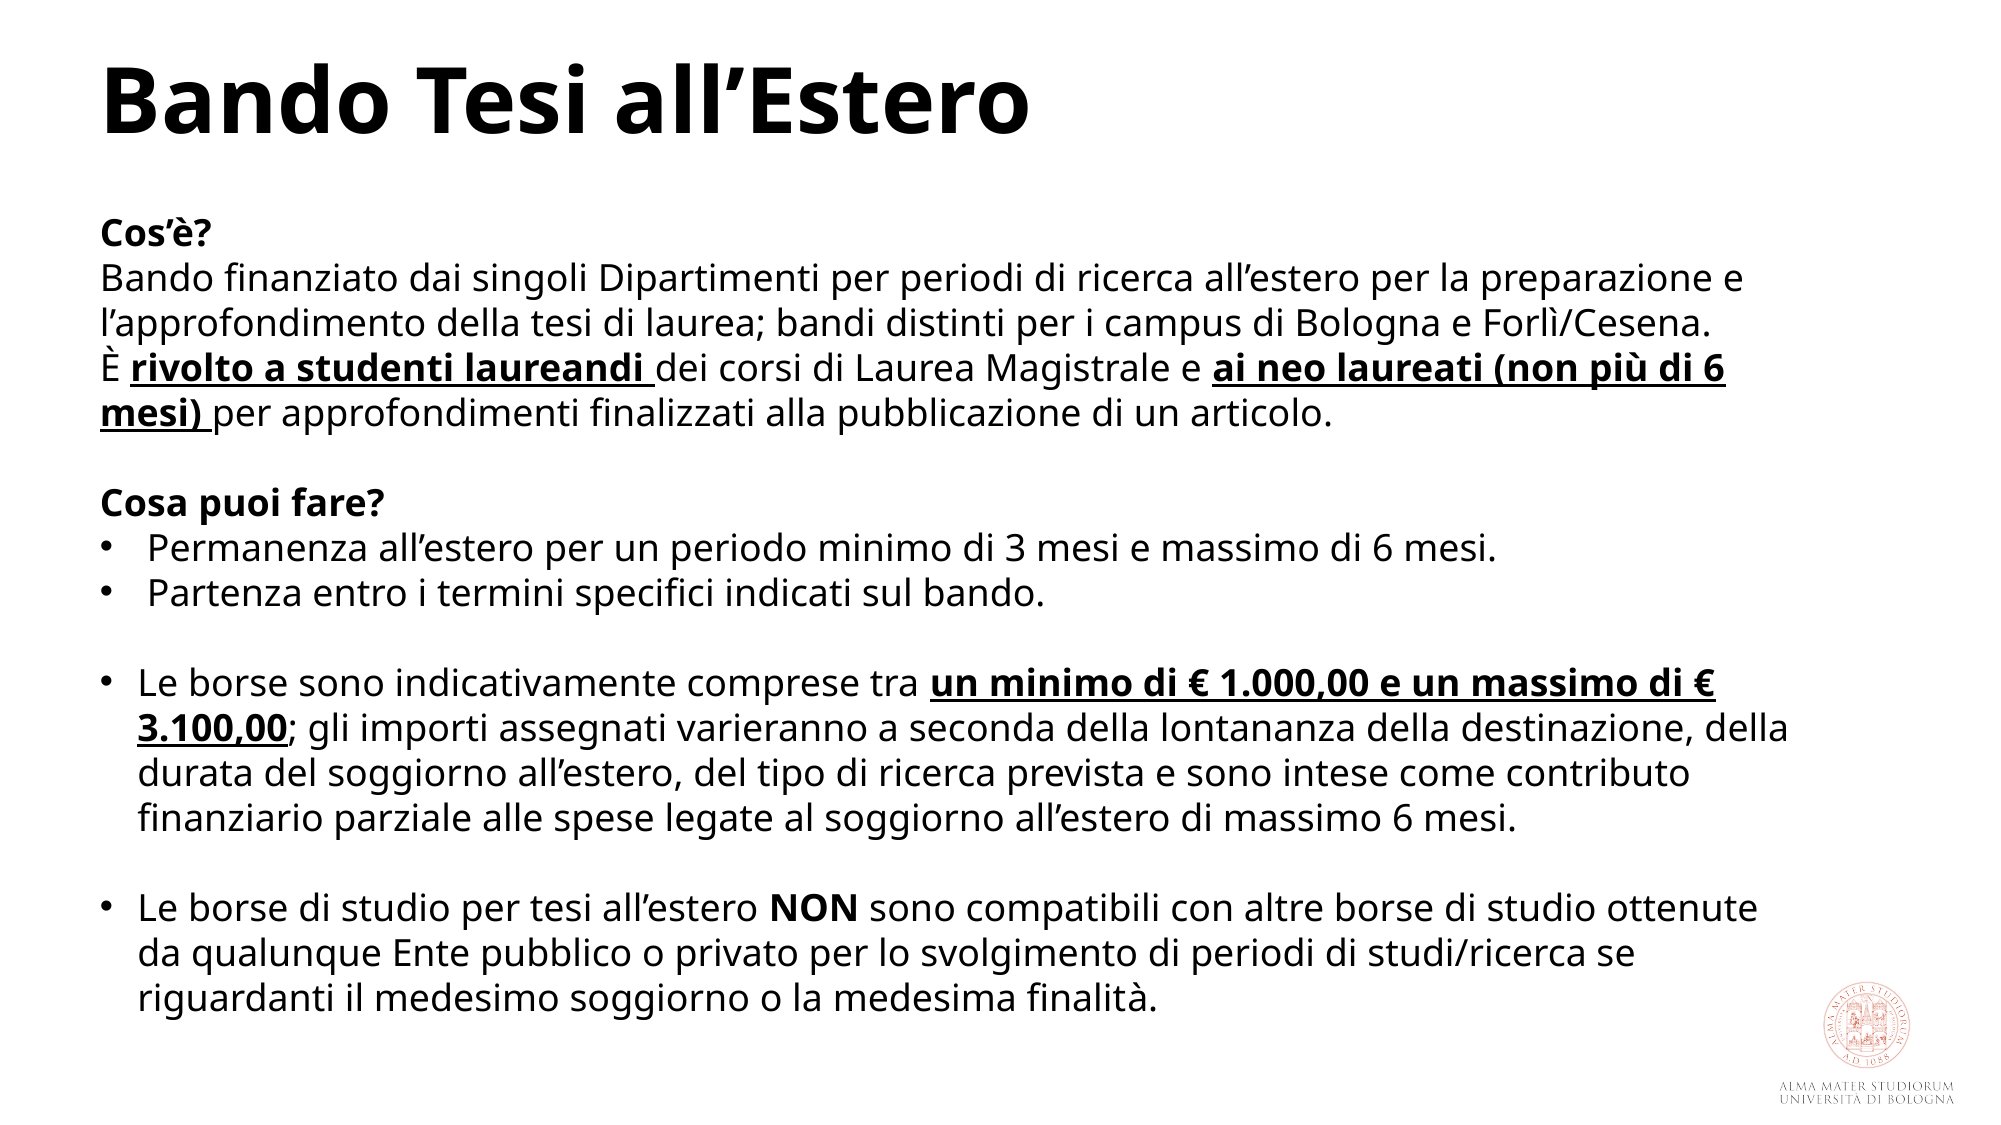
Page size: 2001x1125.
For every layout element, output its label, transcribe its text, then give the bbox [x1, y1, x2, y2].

picture [1752, 964, 1981, 1118]
subtitle Cos’è? Bando finanziato dai singoli Dipartimenti per periodi di ricerca all’estero per la preparazione e l’approfondimento della tesi di laurea; bandi distinti per i campus di Bologna e Forlì/Cesena. È rivolto a studenti laureandi dei corsi di Laurea Magistrale e ai neo laureati (non più di 6 mesi) per approfondimenti finalizzati alla pubblicazione di un articolo. Cosa puoi fare? Permanenza all’estero per un periodo minimo di 3 mesi e massimo di 6 mesi. Partenza entro i termini specifici indicati sul bando. Le borse sono indicativamente comprese tra un minimo di € 1.000,00 e un massimo di € 3.100,00; gli importi assegnati varieranno a seconda della lontananza della destinazione, della durata del soggiorno all’estero, del tipo di ricerca prevista e sono intese come contributo finanziario parziale alle spese legate al soggiorno all’estero di massimo 6 mesi. Le borse di studio per tesi all’estero NON sono compatibili con altre borse di studio ottenute da qualunque Ente pubblico o privato per lo svolgimento di periodi di studi/ricerca se riguardanti il medesimo soggiorno o la medesima finalità. [100, 213, 1813, 1059]
title Bando Tesi all’Estero [100, 66, 1900, 142]
